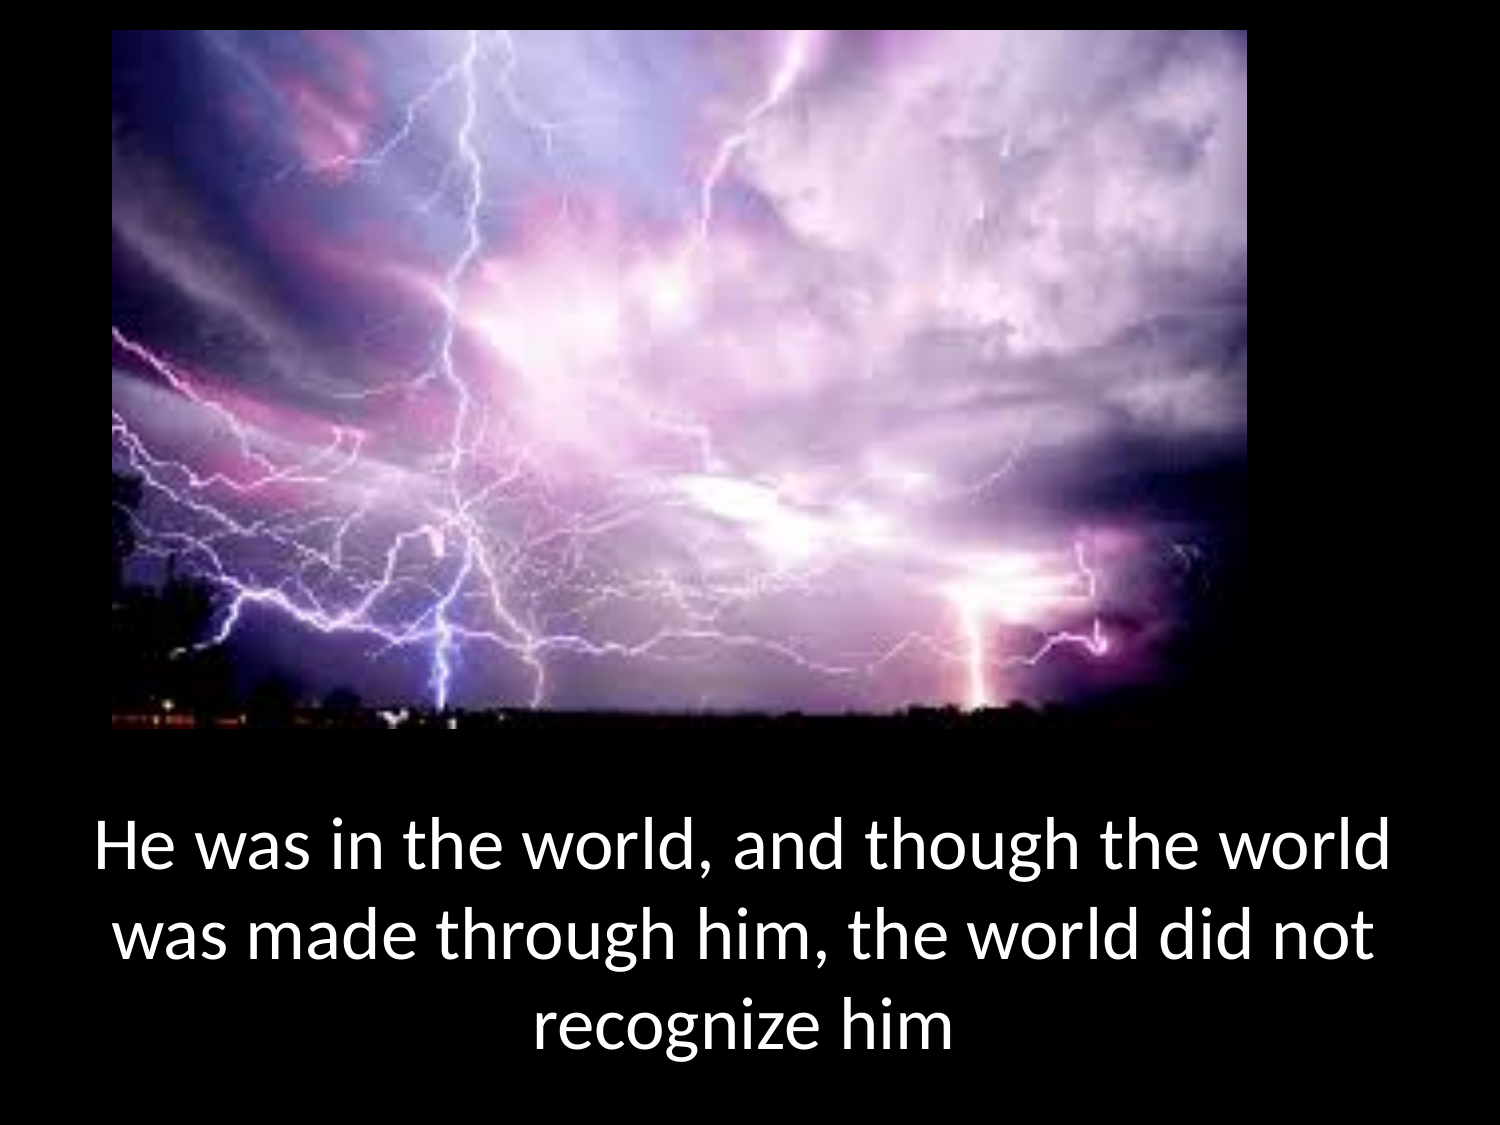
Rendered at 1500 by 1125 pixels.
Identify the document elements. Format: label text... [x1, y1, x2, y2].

picture [111, 30, 1247, 730]
text_box He was in the world, and though the world was made through him, the world did not recognize him [64, 786, 1424, 1072]
